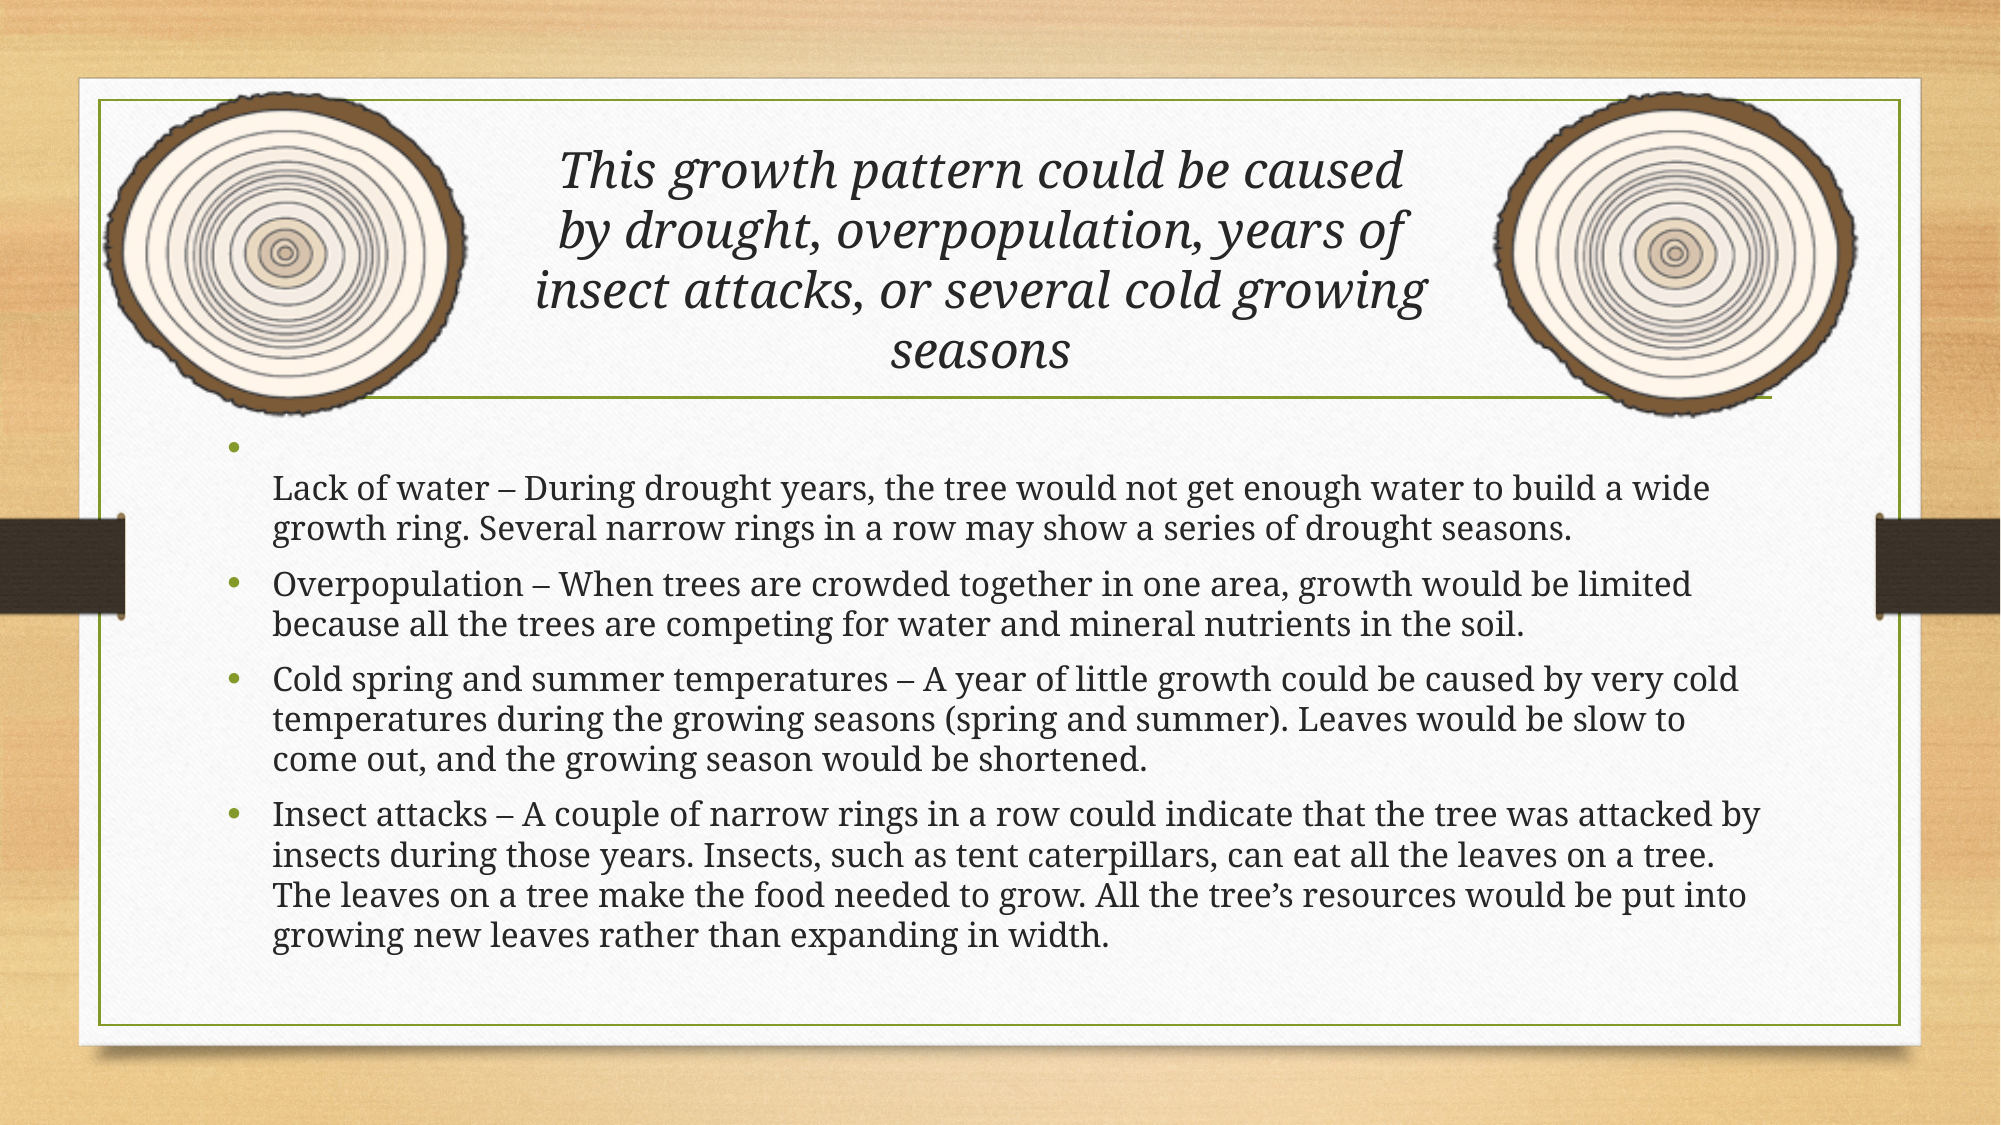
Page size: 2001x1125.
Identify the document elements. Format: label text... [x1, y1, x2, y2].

list Lack of water – During drought years, the tree would not get enough water to build a wide growth ring. Several narrow rings in a row may show a series of drought seasons. Overpopulation – When trees are crowded together in one area, growth would be limited because all the trees are competing for water and mineral nutrients in the soil. Cold spring and summer temperatures – A year of little growth could be caused by very cold temperatures during the growing seasons (spring and summer). Leaves would be slow to come out, and the growing season would be shortened. Insect attacks – A couple of narrow rings in a row could indicate that the tree was attacked by insects during those years. Insects, such as tent caterpillars, can eat all the leaves on a tree. The leaves on a tree make the food needed to grow. All the tree’s resources would be put into growing new leaves rather than expanding in width. [212, 419, 1788, 964]
title This growth pattern could be caused by drought, overpopulation, years of insect attacks, or several cold growing seasons [515, 122, 1447, 395]
picture [0, 0, 2001, 1125]
